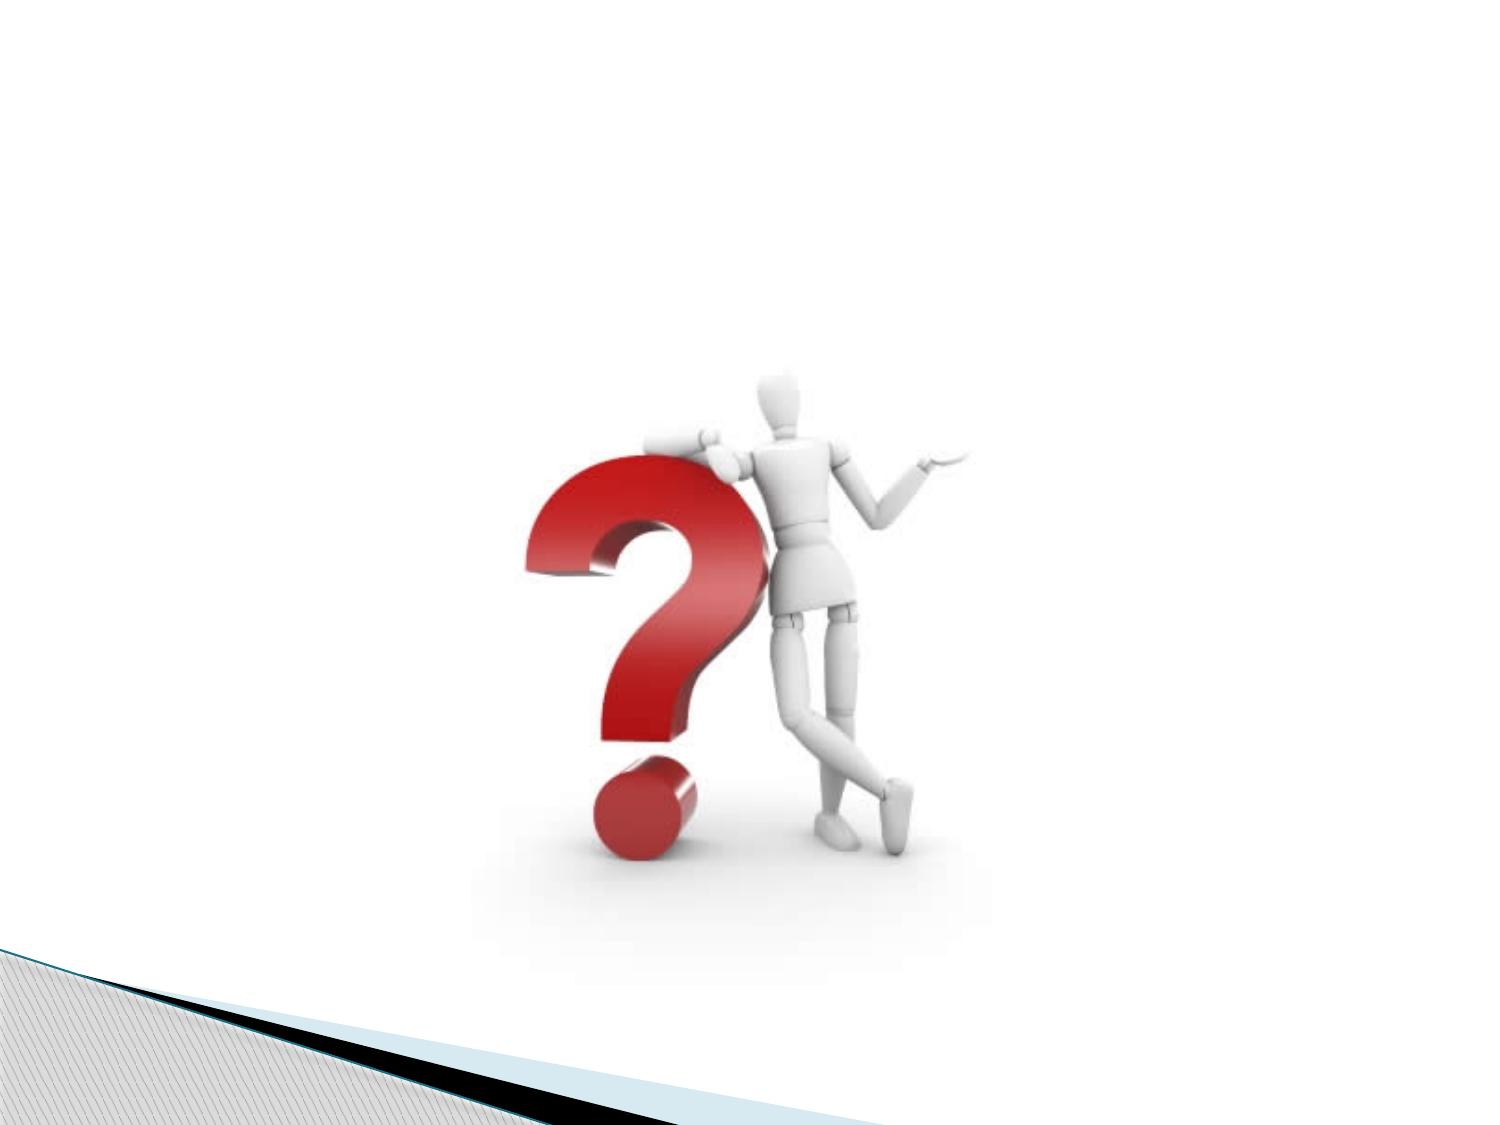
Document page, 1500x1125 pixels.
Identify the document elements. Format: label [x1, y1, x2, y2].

list [471, 242, 1029, 986]
